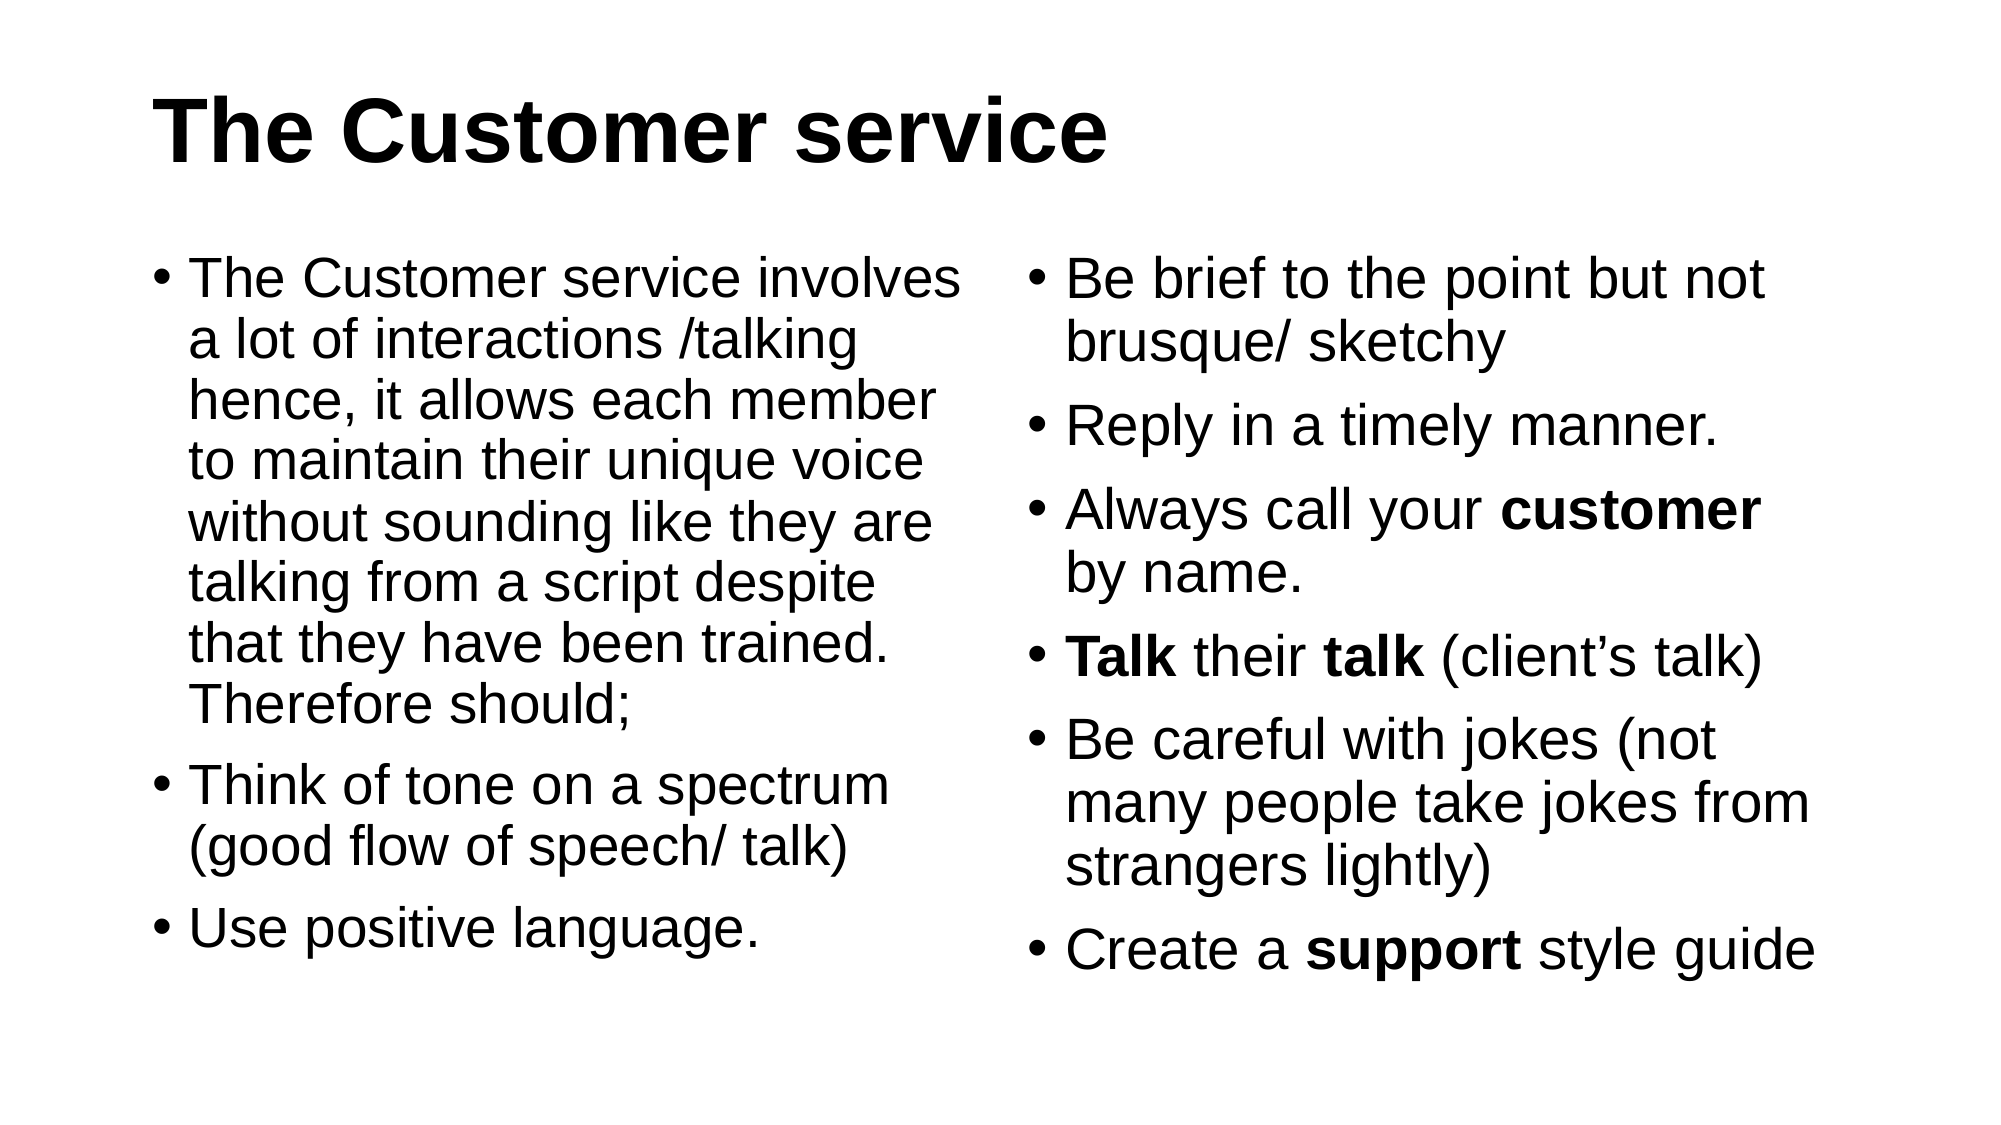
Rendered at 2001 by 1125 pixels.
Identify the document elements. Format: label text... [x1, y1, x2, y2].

list Be brief to the point but not brusque/ sketchy Reply in a timely manner. Always call your customer by name. Talk their talk (client’s talk) Be careful with jokes (not many people take jokes from strangers lightly) Create a support style guide [1012, 241, 1863, 1014]
list The Customer service involves a lot of interactions /talking hence, it allows each member to maintain their unique voice without sounding like they are talking from a script despite that they have been trained. Therefore should; Think of tone on a spectrum (good flow of speech/ talk) Use positive language. [137, 241, 988, 1014]
title The Customer service [137, 44, 1863, 222]
